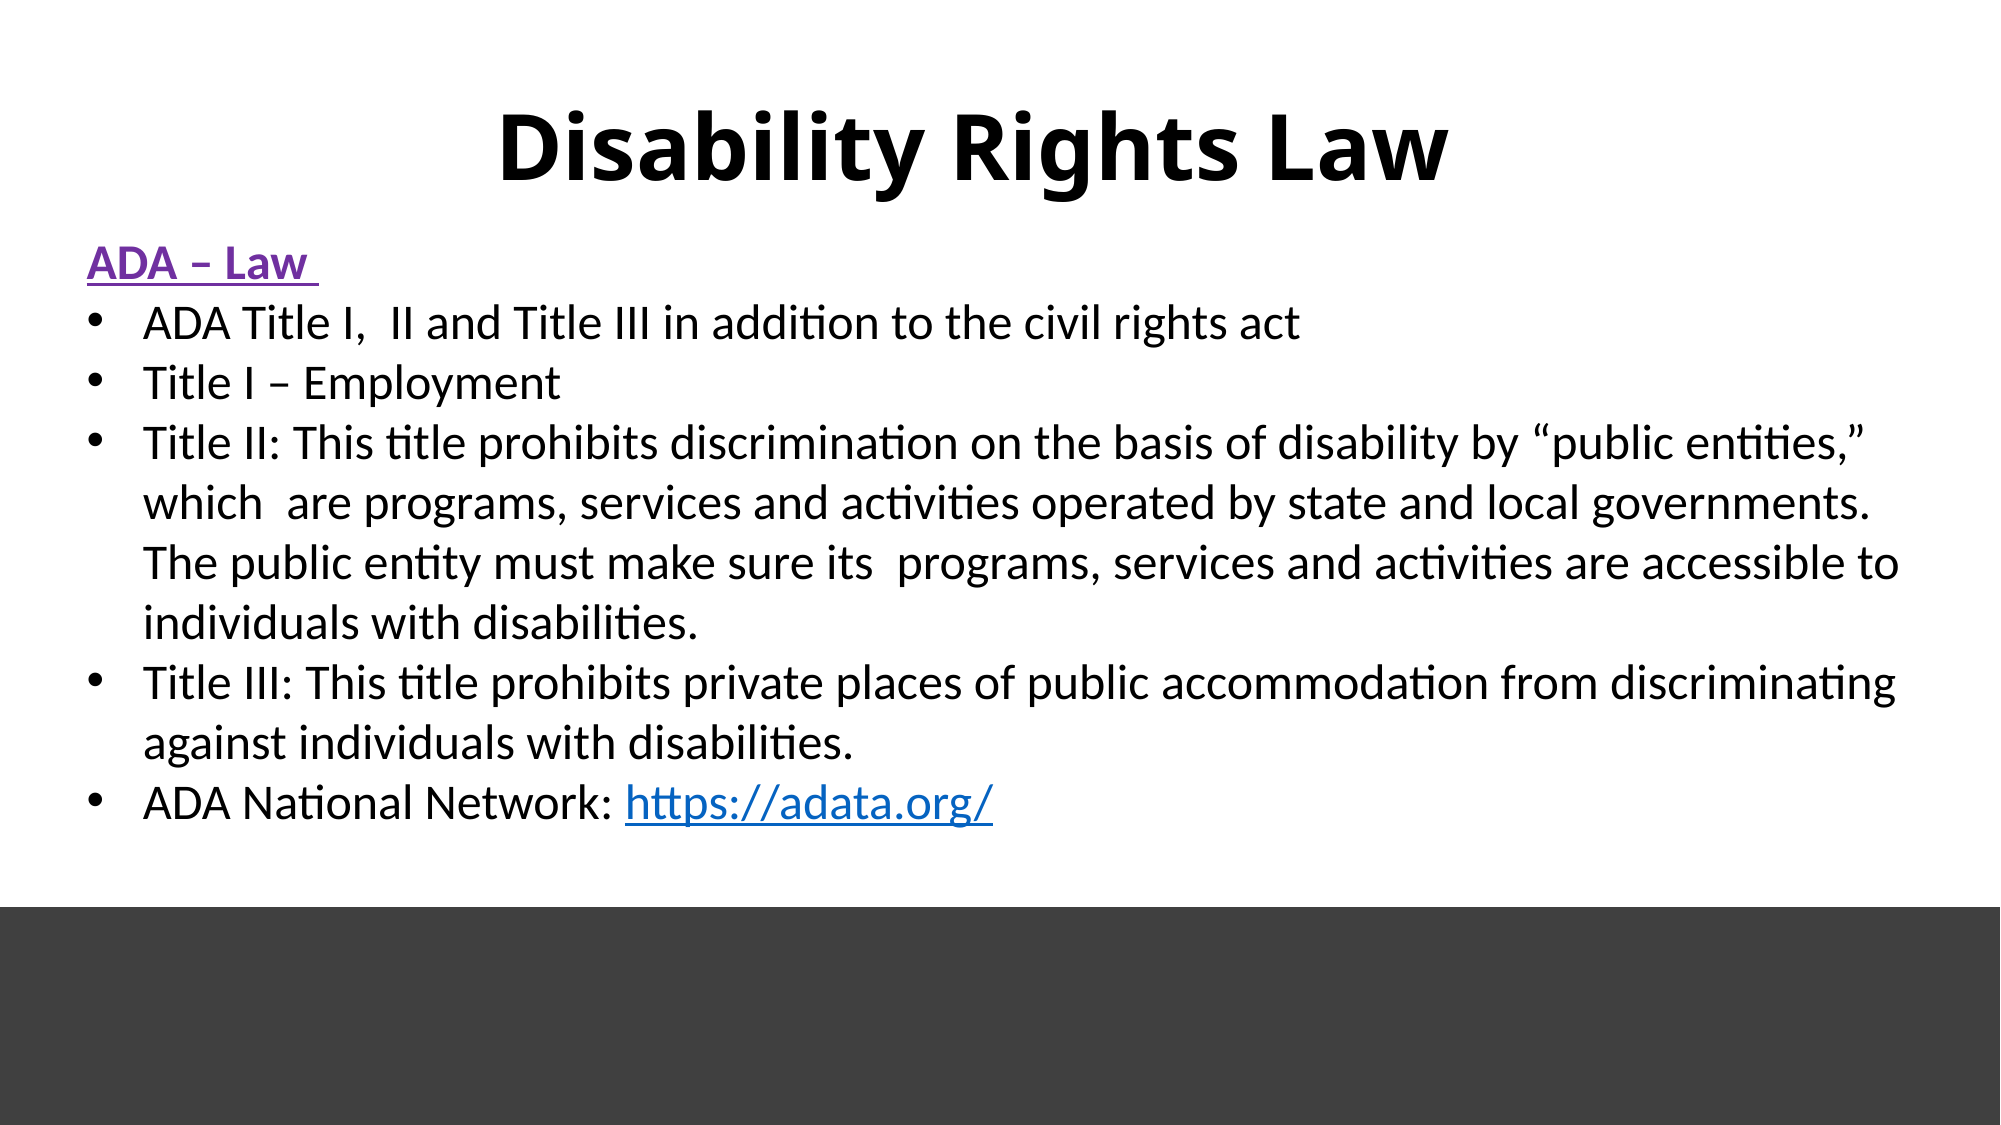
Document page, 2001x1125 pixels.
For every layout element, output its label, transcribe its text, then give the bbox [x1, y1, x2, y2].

text_box [0, 907, 2000, 1125]
title Disability Rights Law [110, 42, 1836, 260]
text_box ADA – Law ADA Title I, II and Title III in addition to the civil rights act Title I – Employment Title II: This title prohibits discrimination on the basis of disability by “public entities,” which are programs, services and activities operated by state and local governments. The public entity must make sure its programs, services and activities are accessible to individuals with disabilities. Title III: This title prohibits private places of public accommodation from discriminating against individuals with disabilities. ADA National Network: https://adata.org/ [71, 222, 1929, 837]
